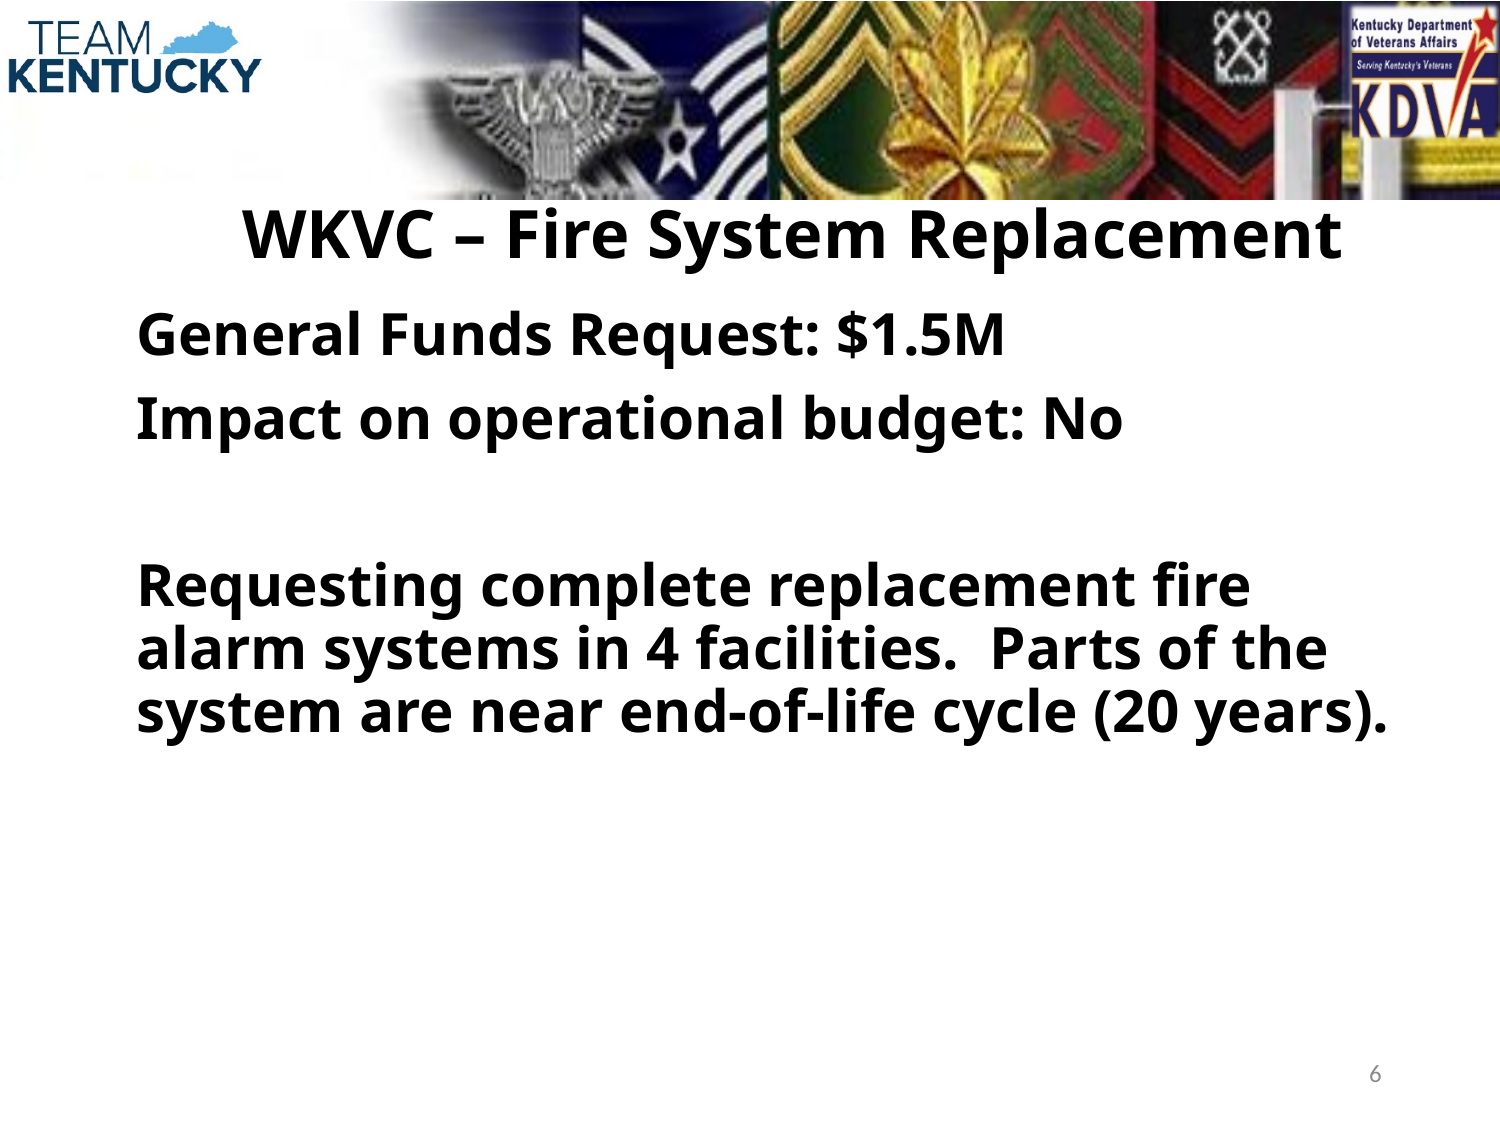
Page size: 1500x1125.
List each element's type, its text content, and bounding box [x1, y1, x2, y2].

slide_number 6 [1059, 1042, 1397, 1103]
list General Funds Request: $1.5M Impact on operational budget: No Requesting complete replacement fire alarm systems in 4 facilities. Parts of the system are near end-of-life cycle (20 years). [103, 297, 1454, 1041]
text_box WKVC – Fire System Replacement [214, 186, 1372, 278]
picture [0, 1, 1500, 200]
